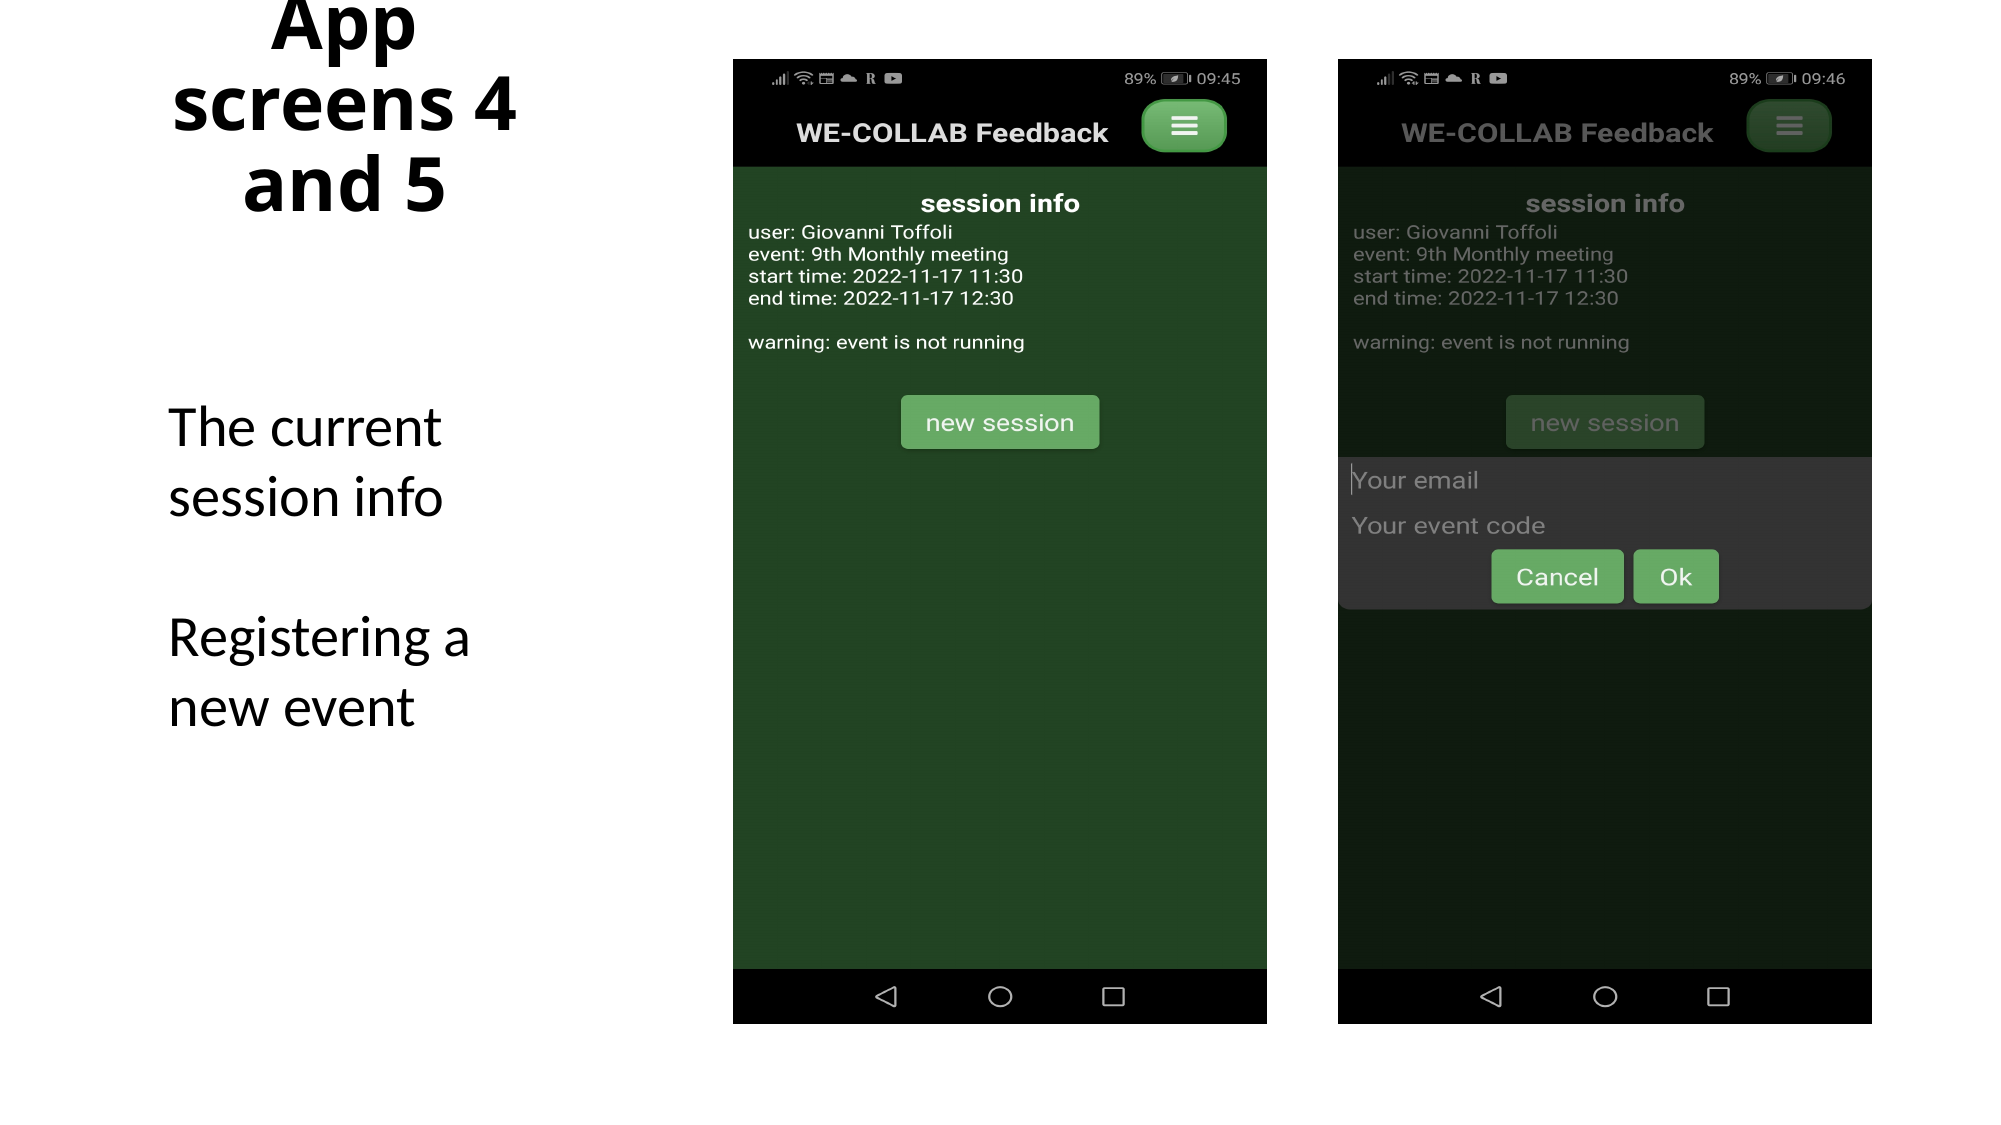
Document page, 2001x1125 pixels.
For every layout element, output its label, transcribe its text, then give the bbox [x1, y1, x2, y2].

title App screens 4 and 5 [137, 59, 553, 153]
picture [733, 59, 1267, 1024]
text_box The current session info Registering a new event [154, 381, 499, 746]
picture [1338, 59, 1872, 1024]
